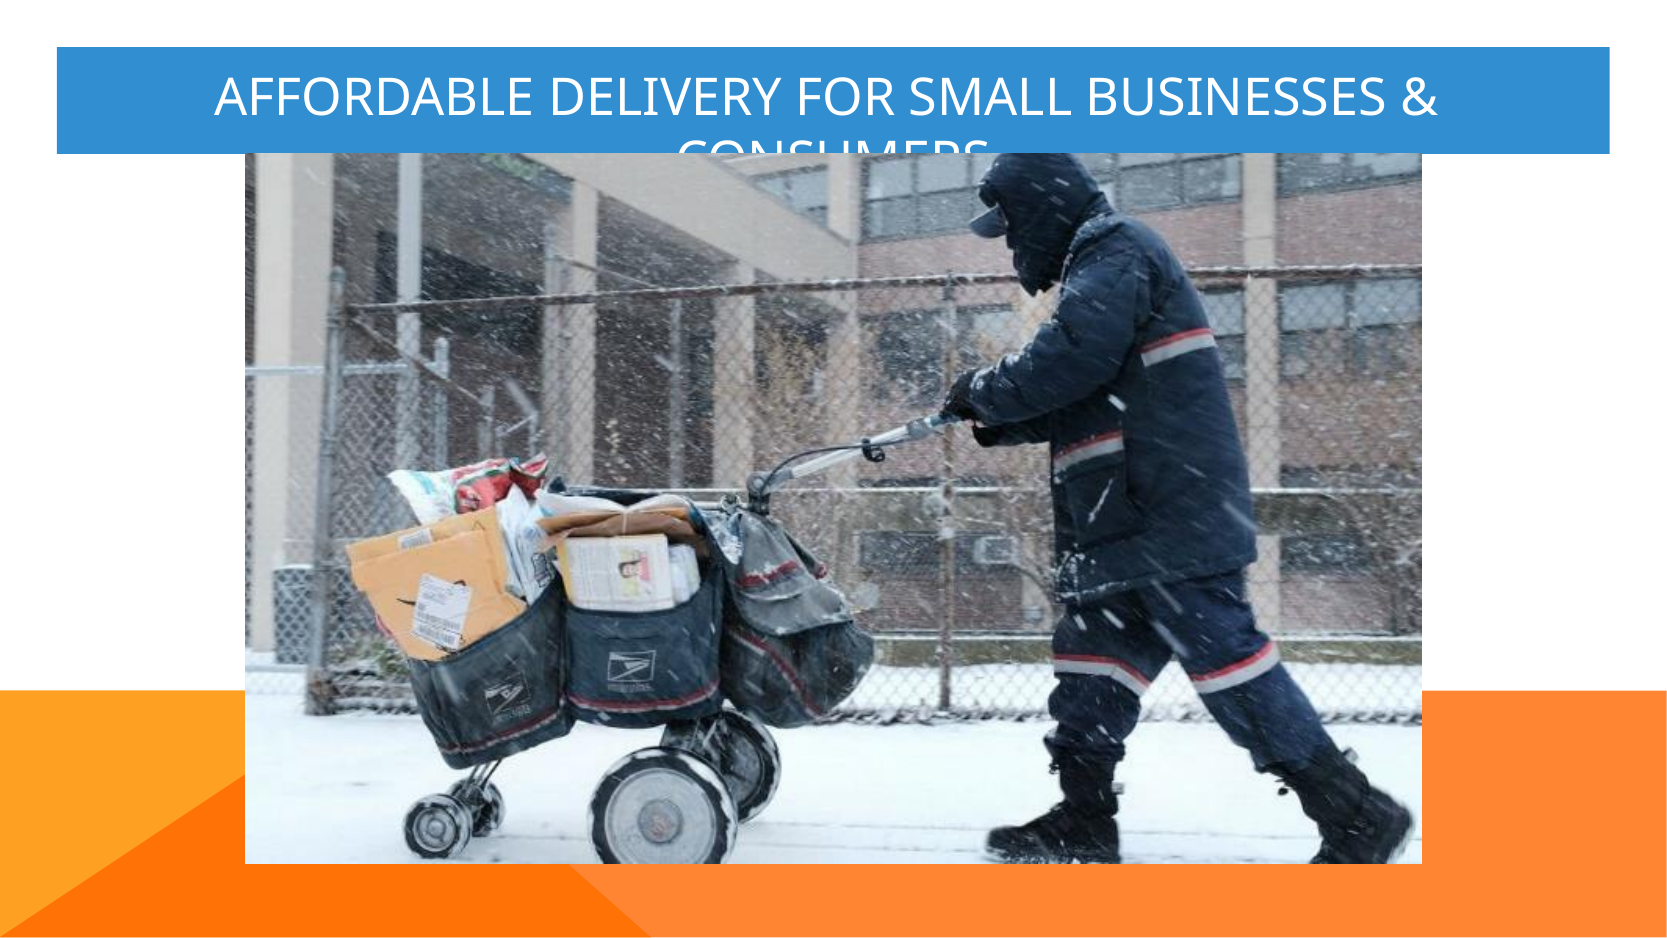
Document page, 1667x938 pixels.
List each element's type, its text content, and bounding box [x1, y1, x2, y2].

picture [244, 153, 1422, 864]
text_box affordable delivery for small businesses & consumers [56, 47, 1610, 154]
